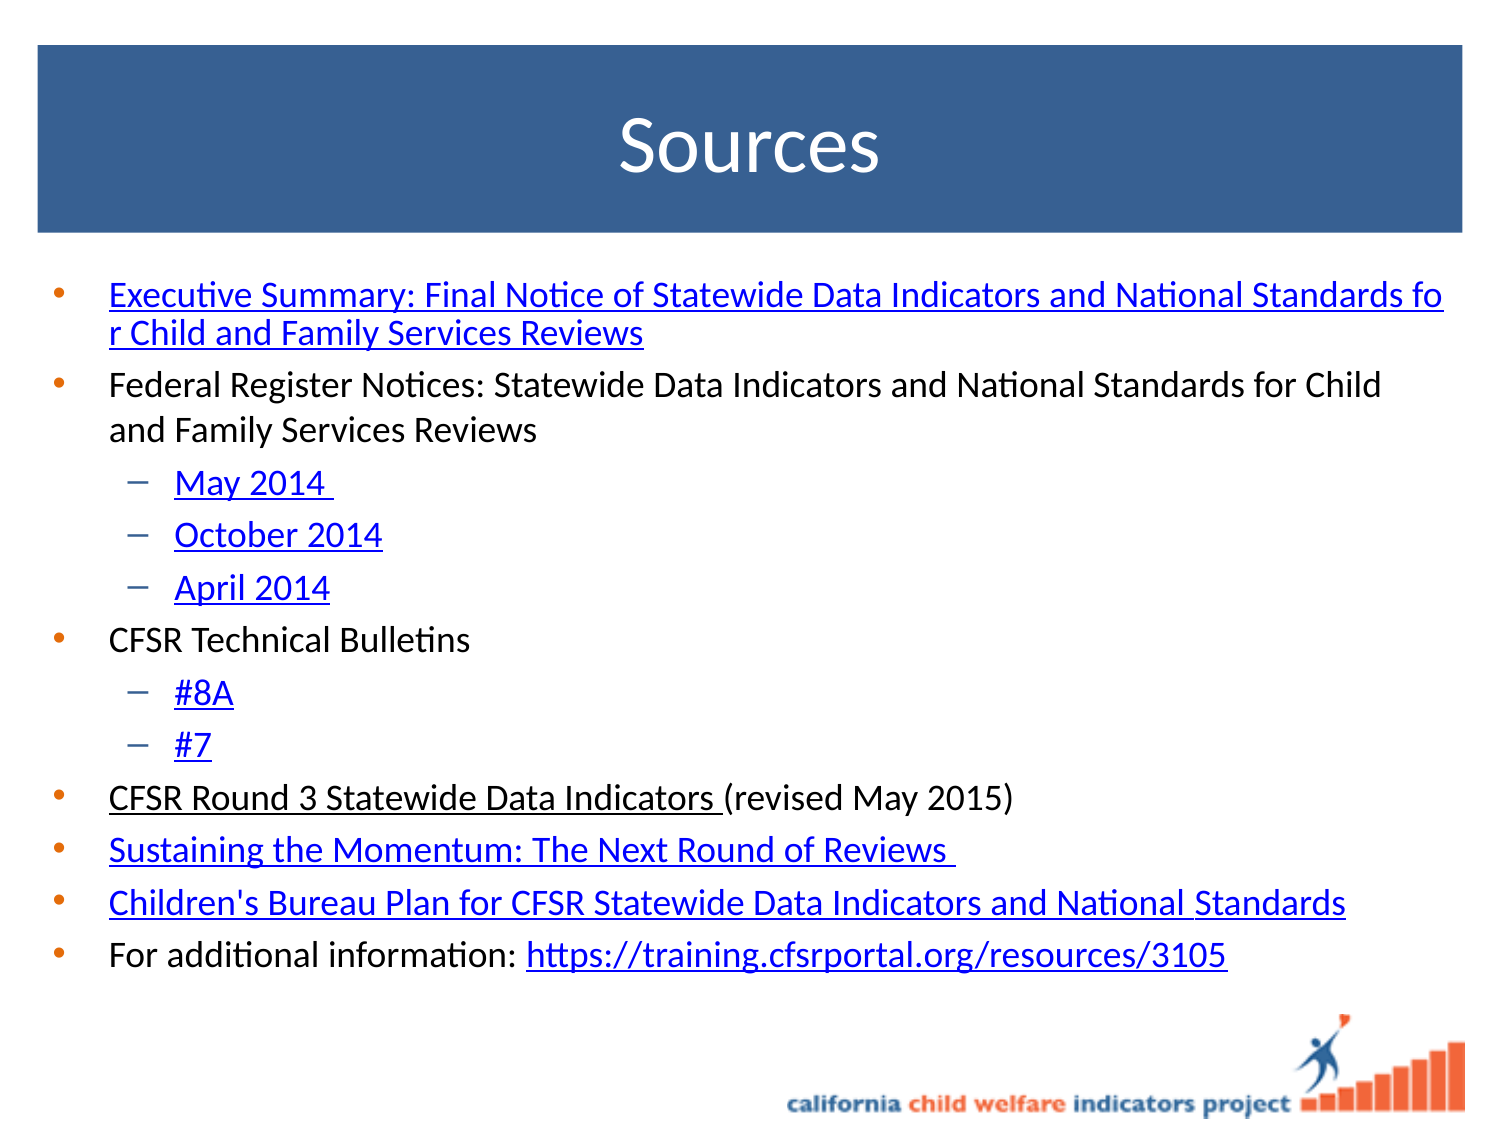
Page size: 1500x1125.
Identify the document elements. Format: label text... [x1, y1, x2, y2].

title Sources [37, 45, 1463, 233]
picture [787, 1014, 1465, 1119]
list Executive Summary: Final Notice of Statewide Data Indicators and National Standards for Child and Family Services Reviews Federal Register Notices: Statewide Data Indicators and National Standards for Child and Family Services Reviews May 2014 October 2014 April 2014 CFSR Technical Bulletins #8A #7 CFSR Round 3 Statewide Data Indicators (revised May 2015) Sustaining the Momentum: The Next Round of Reviews Children's Bureau Plan for CFSR Statewide Data Indicators and National Standards For additional information: https://training.cfsrportal.org/resources/3105 [37, 262, 1463, 988]
